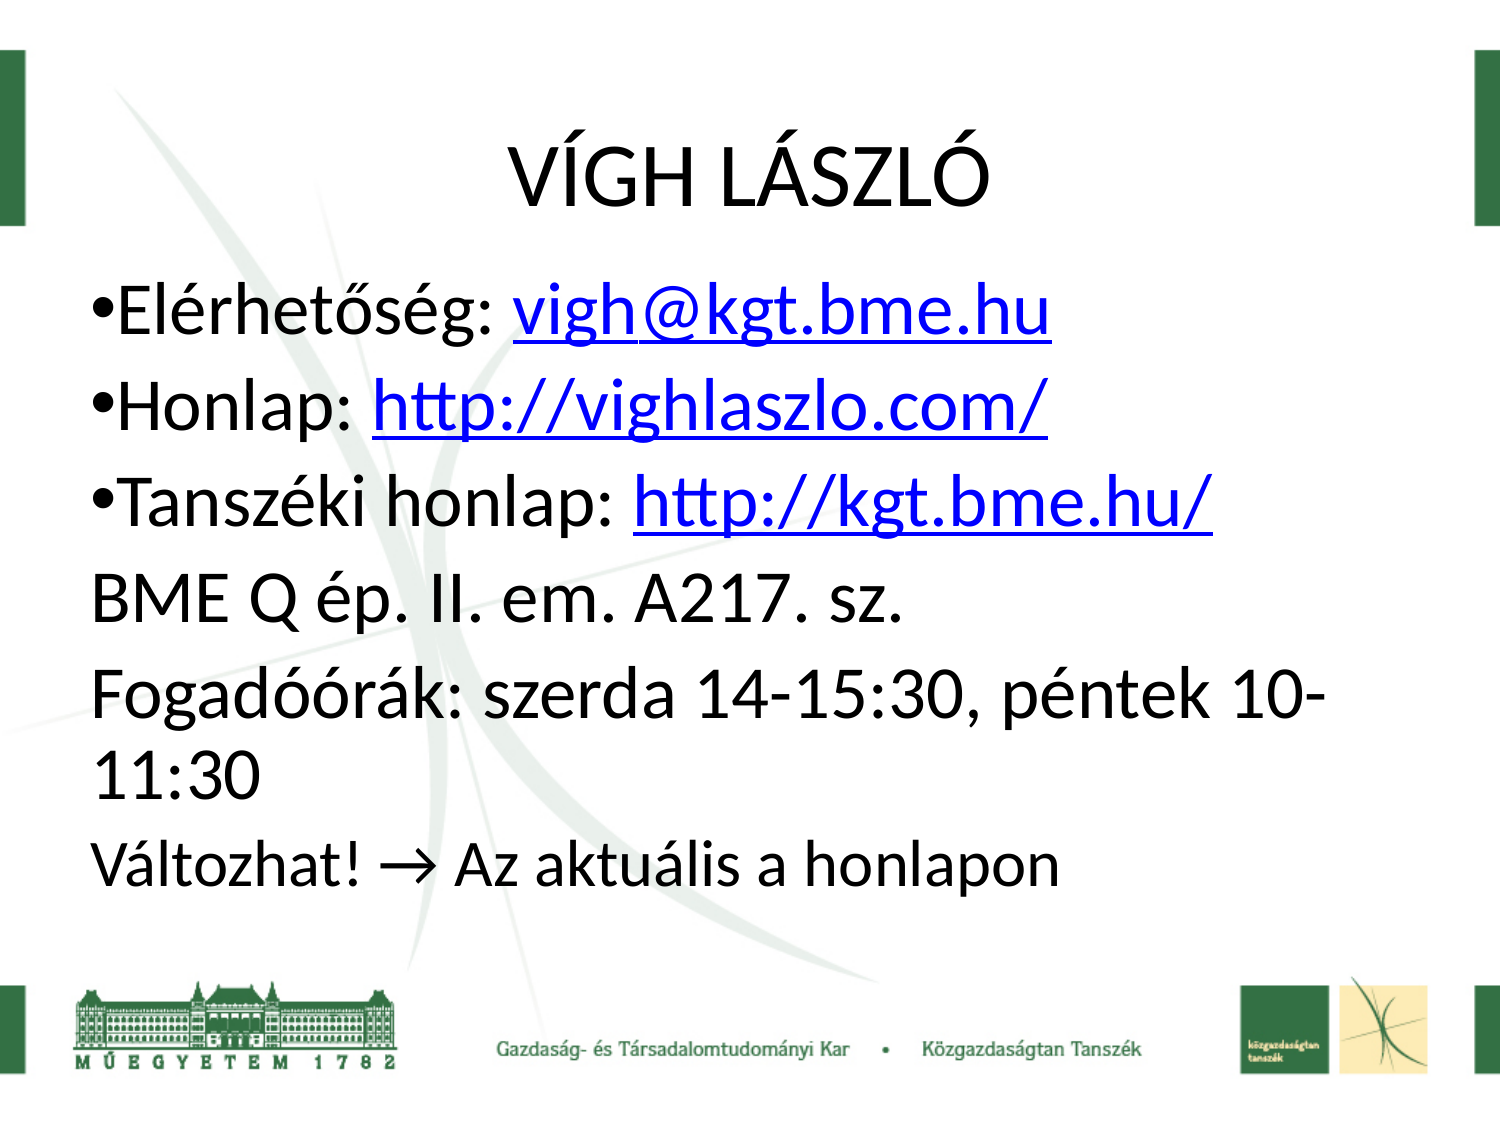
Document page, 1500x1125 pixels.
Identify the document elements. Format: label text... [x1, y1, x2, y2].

list Elérhetőség: vigh@kgt.bme.hu Honlap: http://vighlaszlo.com/ Tanszéki honlap: http://kgt.bme.hu/ BME Q ép. II. em. A217. sz. Fogadóórák: szerda 14-15:30, péntek 10-11:30 Változhat! → Az aktuális a honlapon [74, 262, 1426, 1006]
title VÍGH LÁSZLÓ [74, 44, 1426, 233]
picture [0, 0, 1500, 1125]
